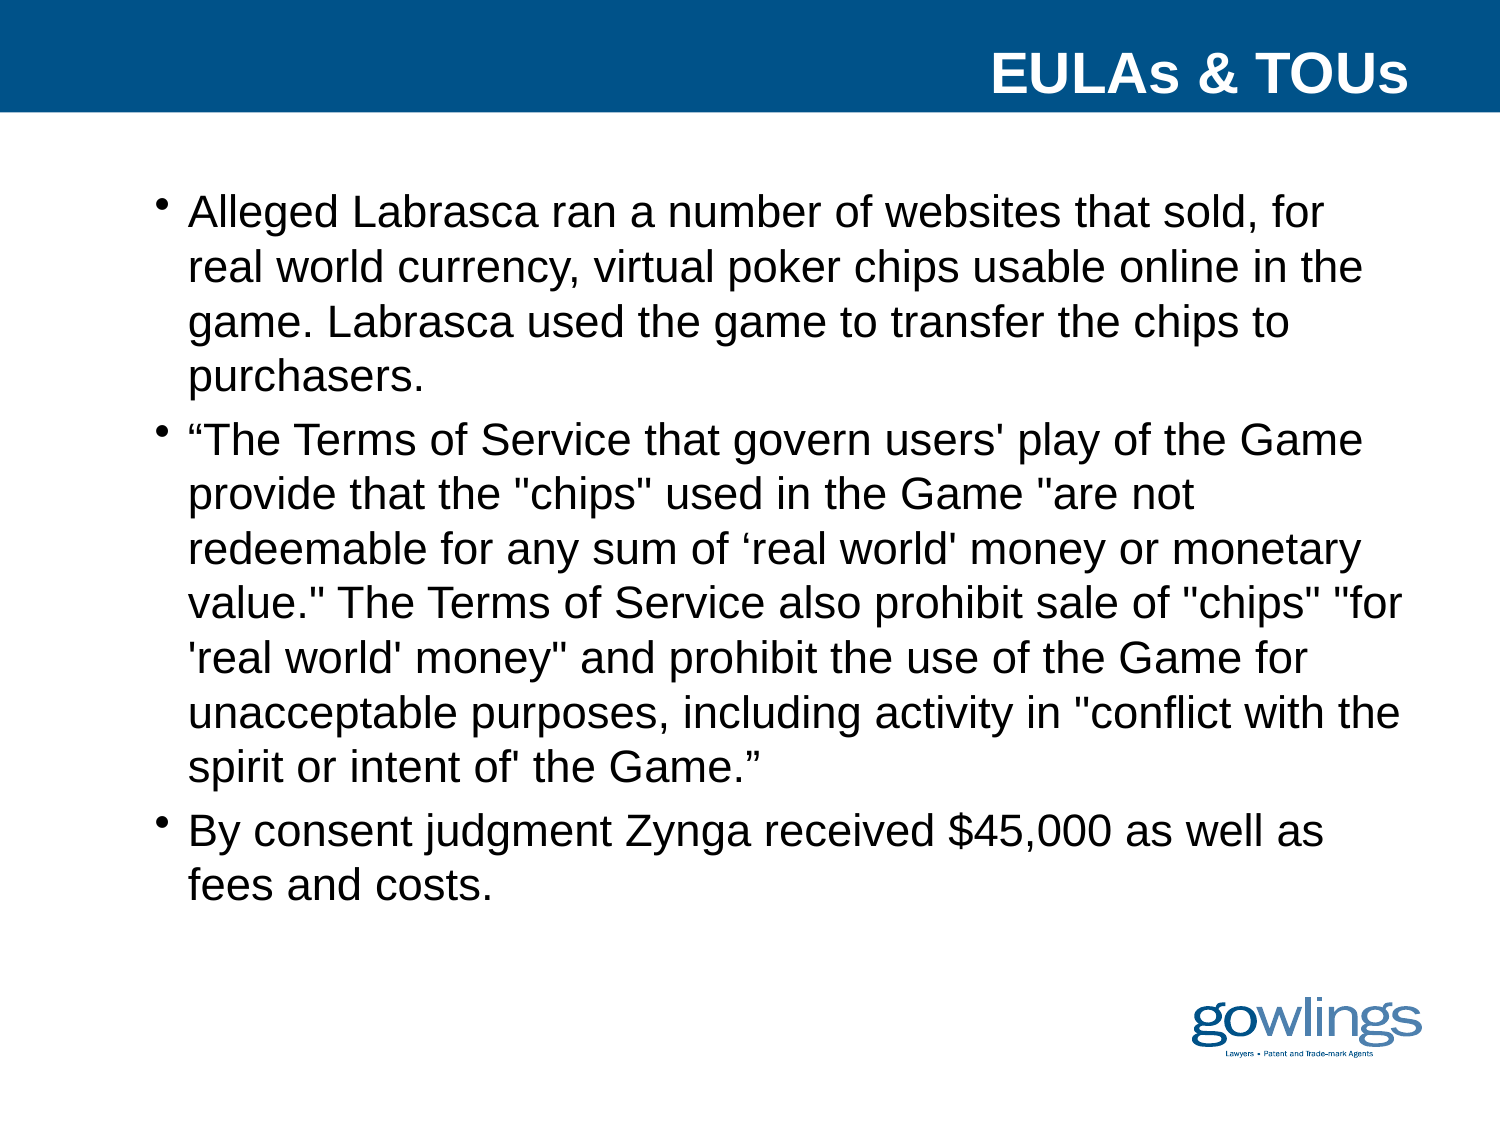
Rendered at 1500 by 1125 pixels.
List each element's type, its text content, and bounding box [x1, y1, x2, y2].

list Alleged Labrasca ran a number of websites that sold, for real world currency, virtual poker chips usable online in the game. Labrasca used the game to transfer the chips to purchasers. “The Terms of Service that govern users' play of the Game provide that the "chips" used in the Game "are not redeemable for any sum of ‘real world' money or monetary value." The Terms of Service also prohibit sale of "chips" "for 'real world' money" and prohibit the use of the Game for unacceptable purposes, including activity in "conflict with the spirit or intent of' the Game.” By consent judgment Zynga received $45,000 as well as fees and costs. [74, 174, 1426, 918]
title EULAs & TOUs [74, 24, 1426, 113]
